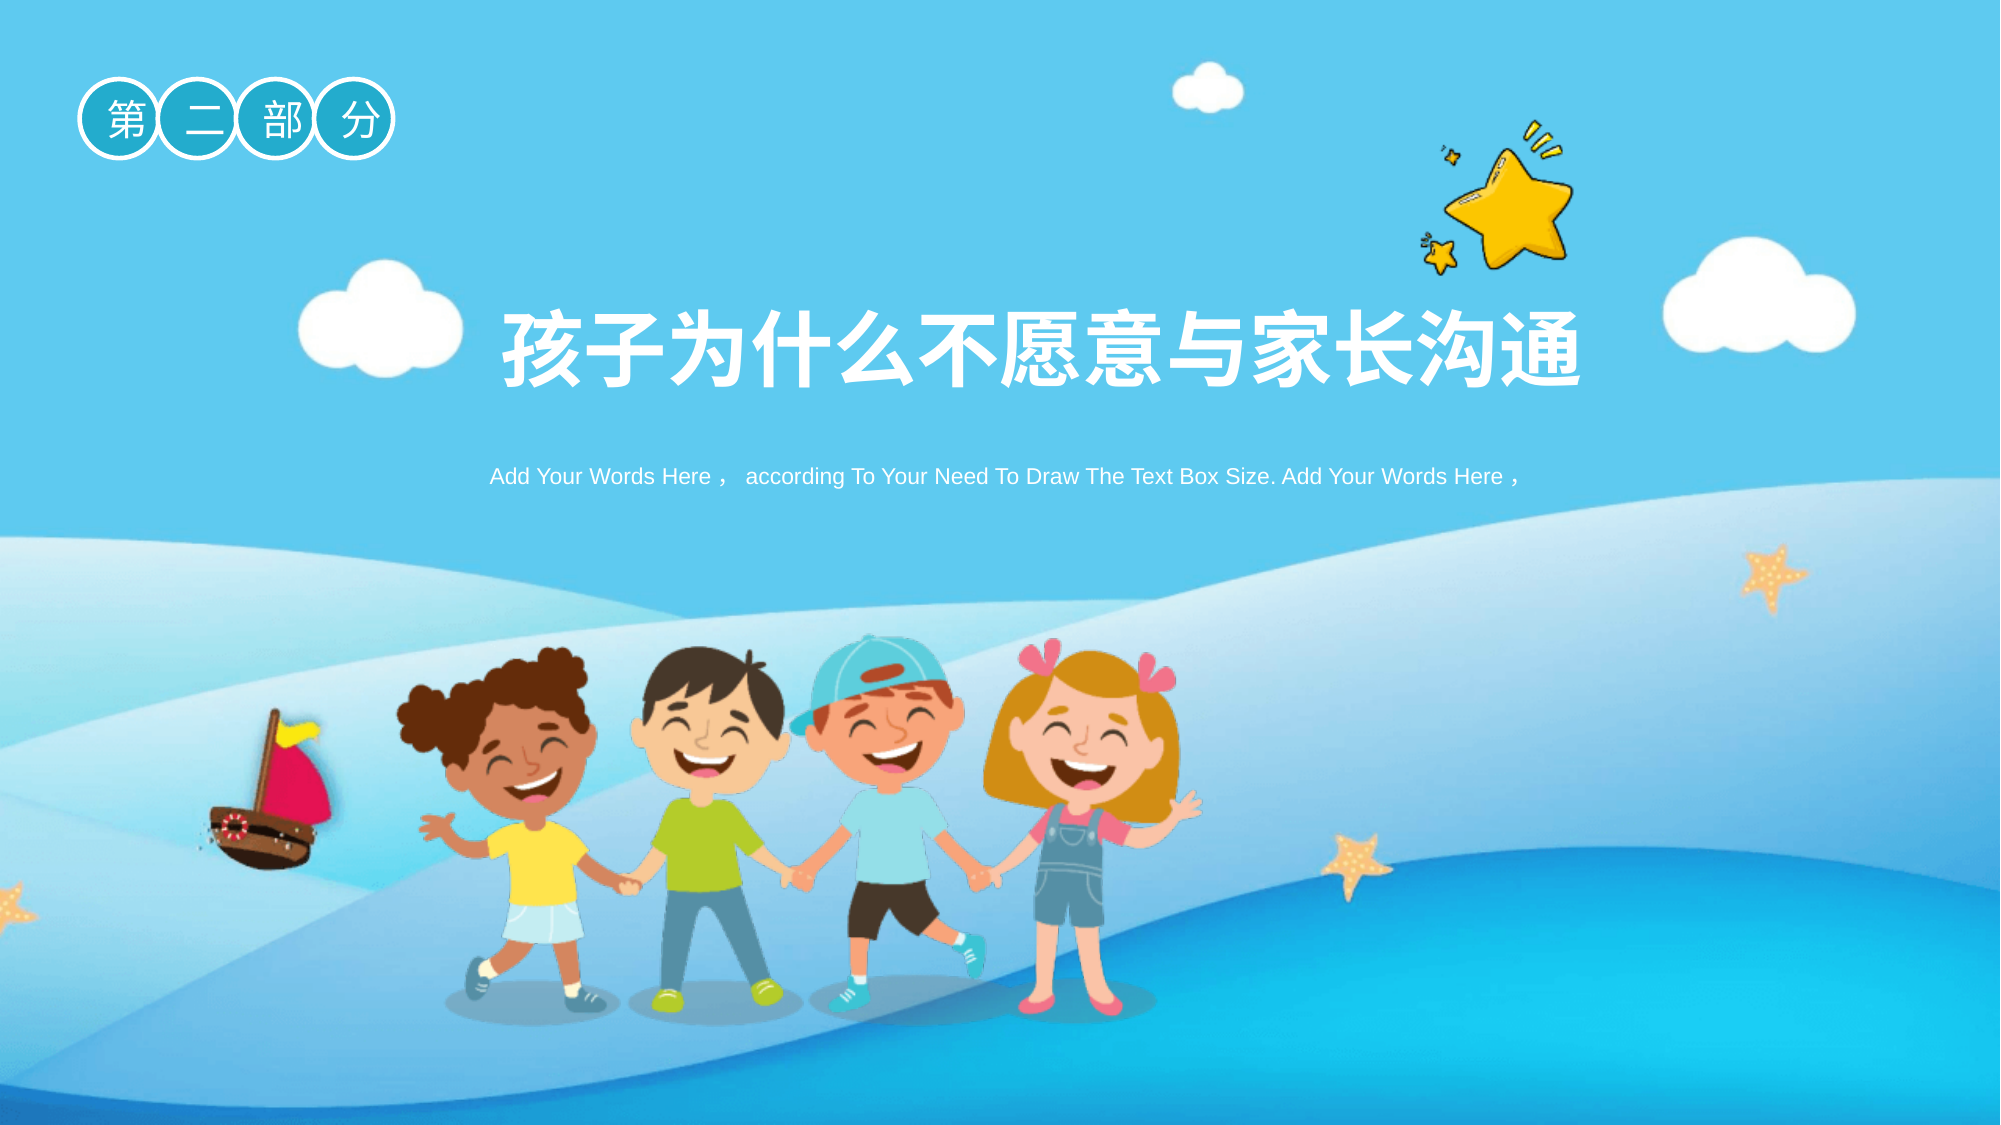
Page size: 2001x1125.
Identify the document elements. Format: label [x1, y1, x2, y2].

text_box [79, 78, 394, 159]
picture [0, 0, 2000, 1125]
